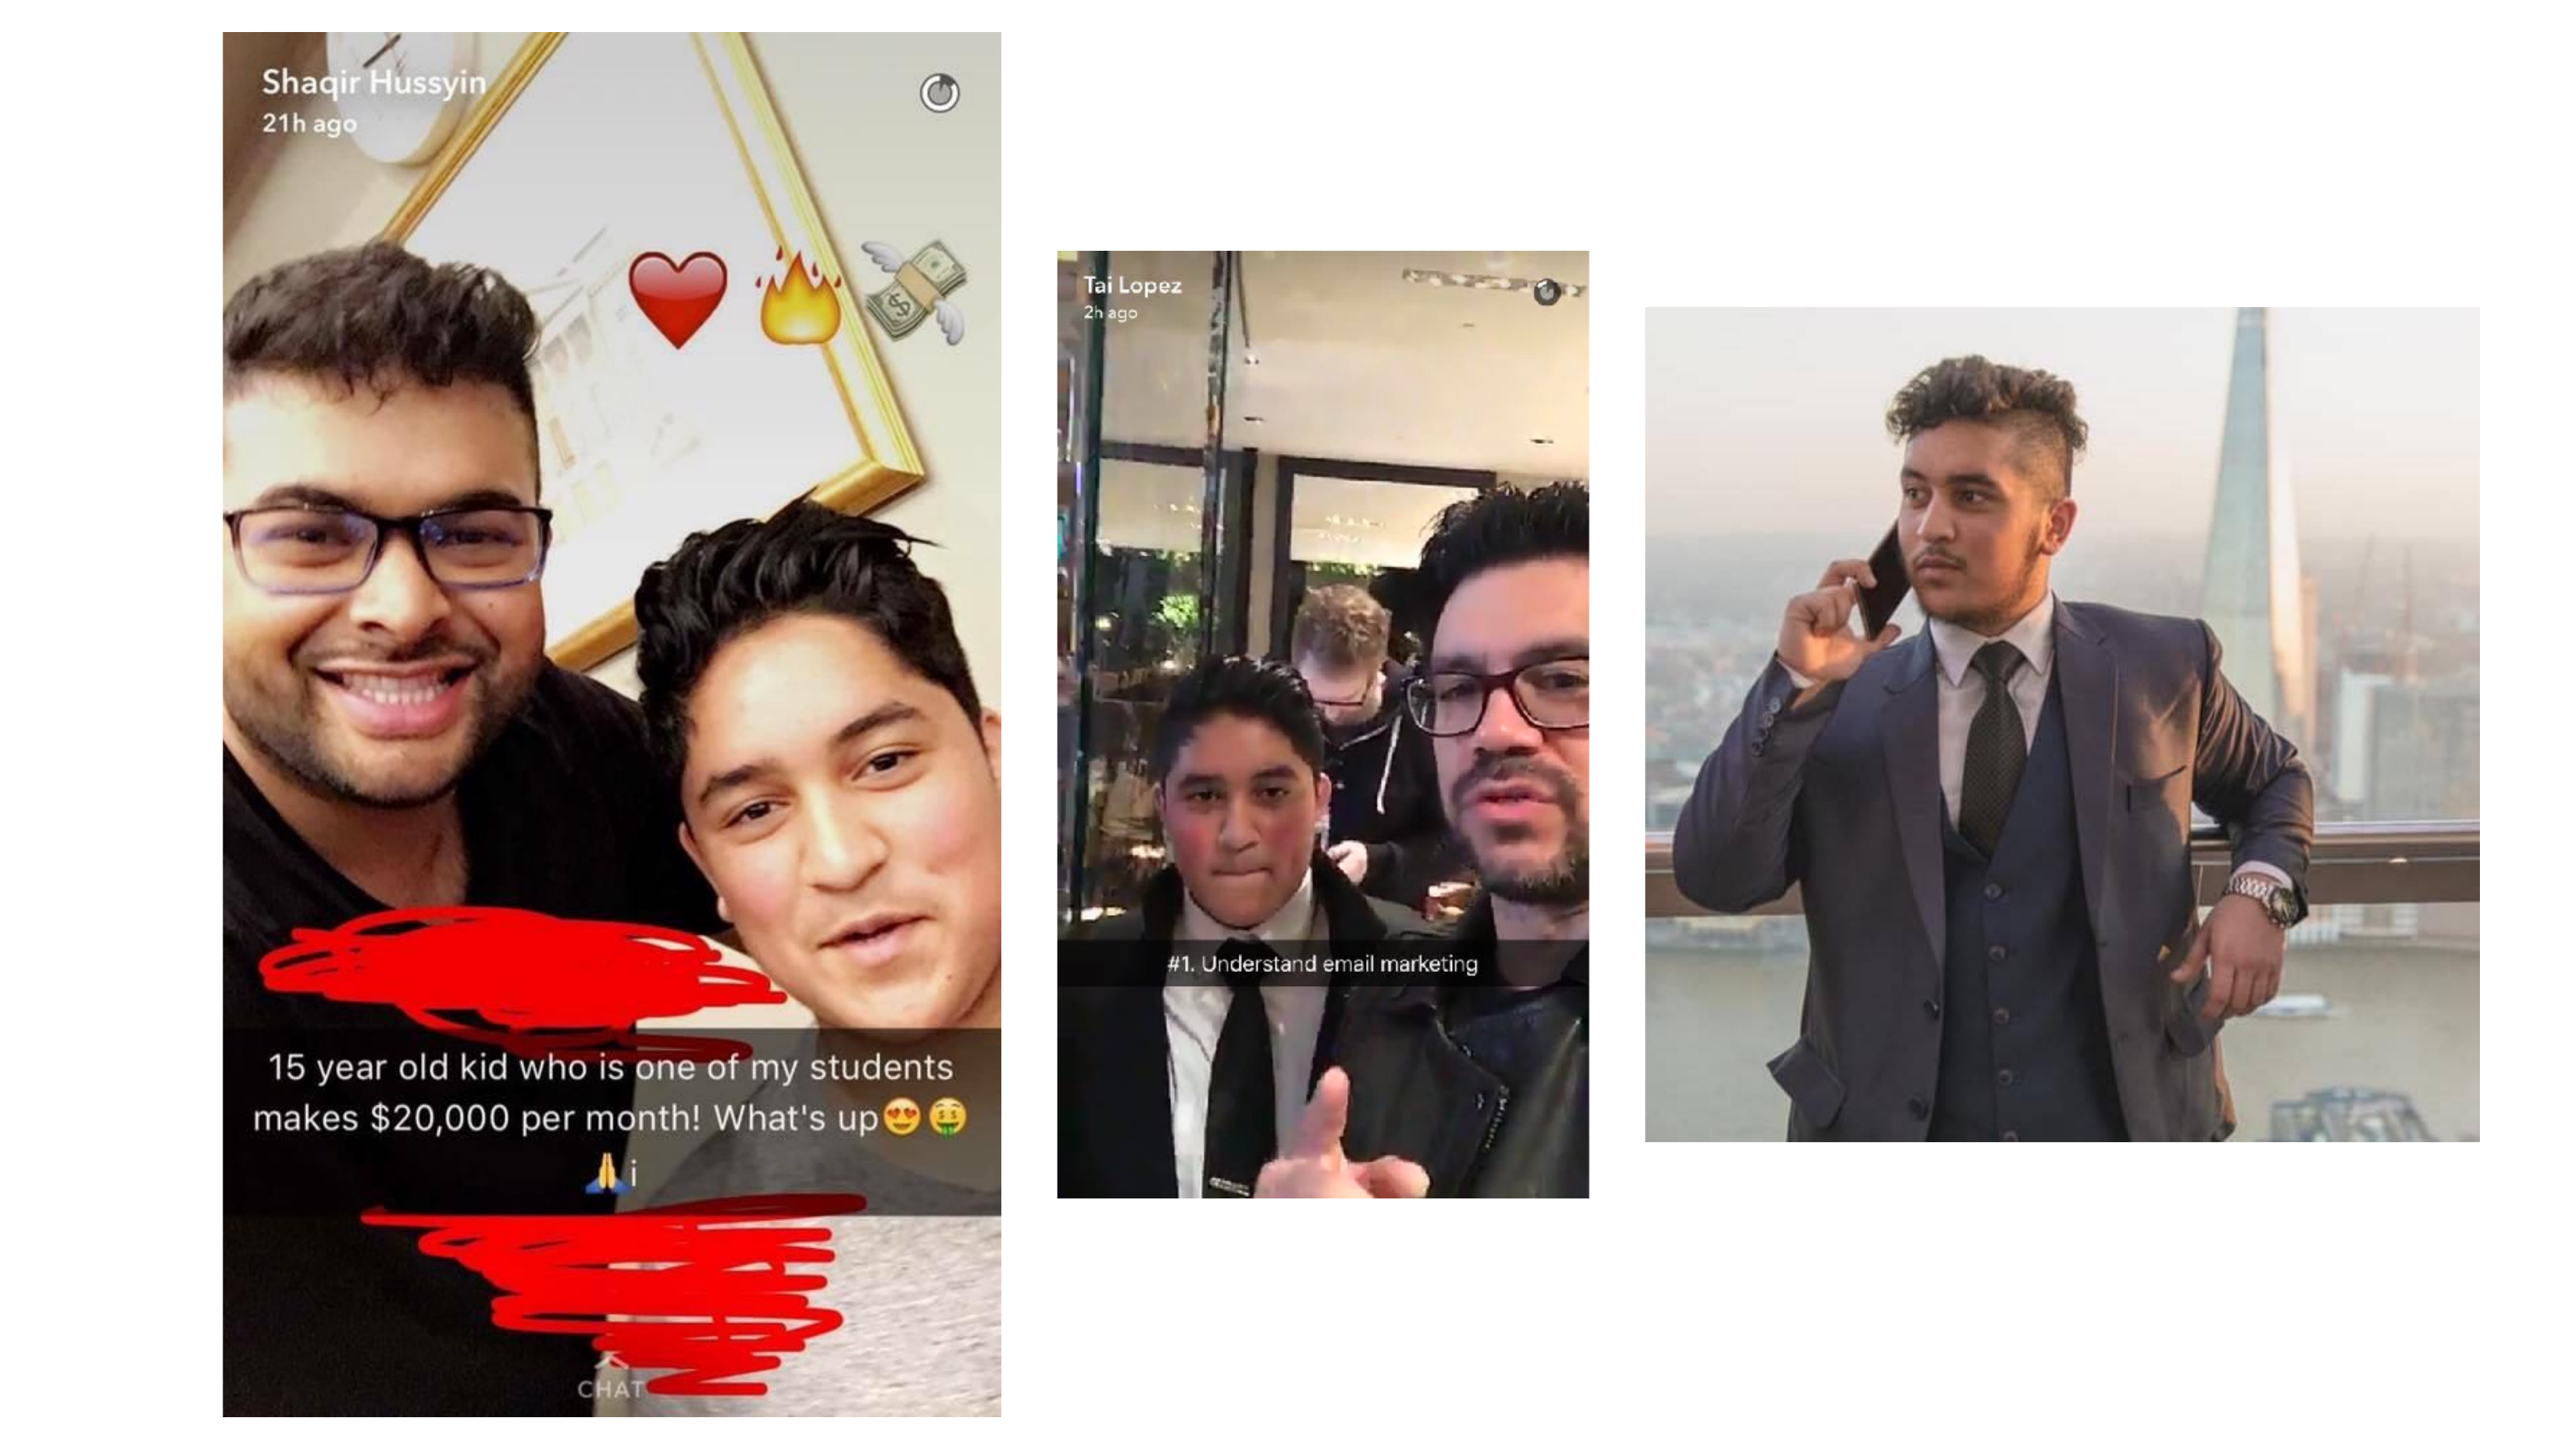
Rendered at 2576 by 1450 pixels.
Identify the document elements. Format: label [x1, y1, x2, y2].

text_box [223, 32, 1001, 1417]
text_box [1057, 251, 1589, 1198]
text_box [1645, 307, 2480, 1142]
